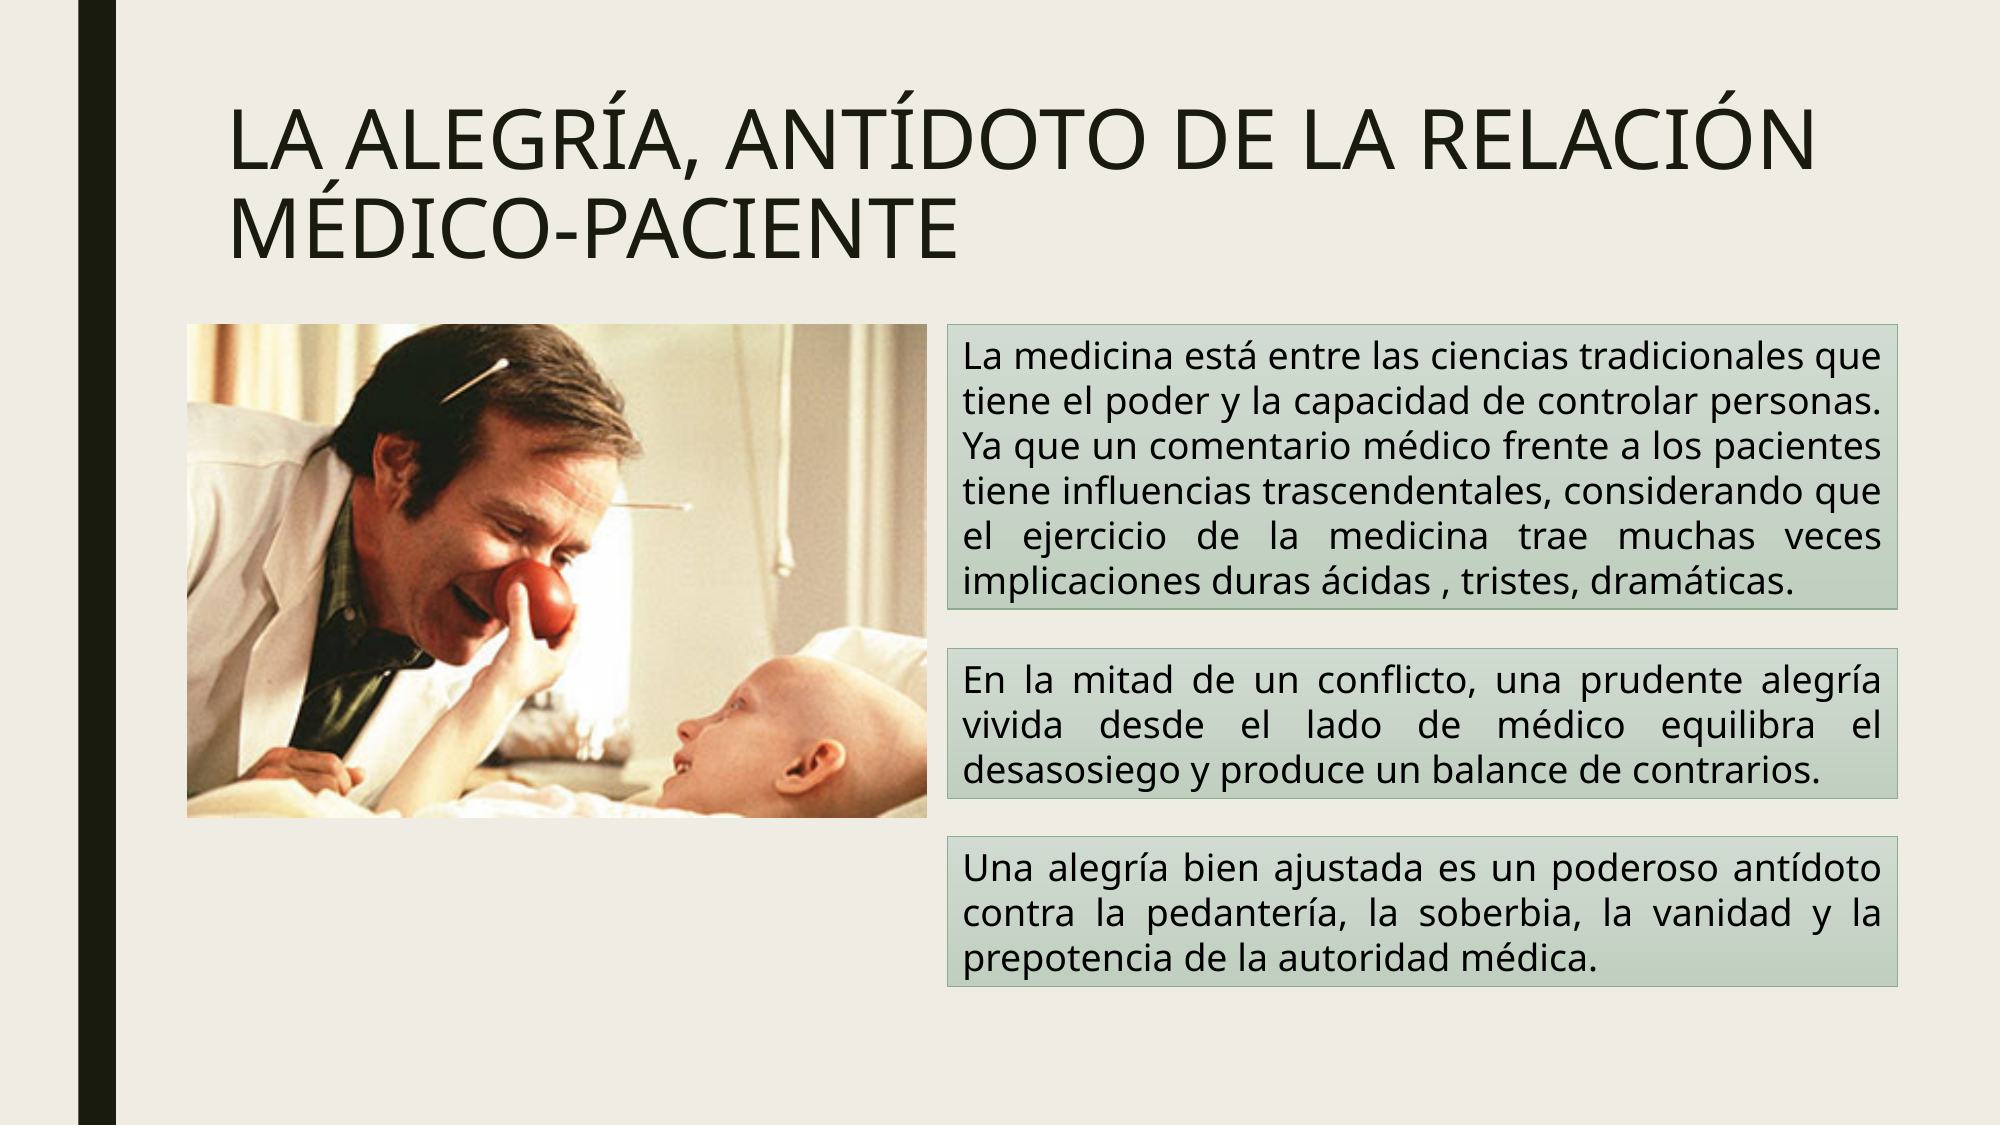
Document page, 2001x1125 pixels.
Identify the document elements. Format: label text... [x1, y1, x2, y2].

text_box En la mitad de un conflicto, una prudente alegría vivida desde el lado de médico equilibra el desasosiego y produce un balance de contrarios. [947, 648, 1898, 799]
text_box La medicina está entre las ciencias tradicionales que tiene el poder y la capacidad de controlar personas. Ya que un comentario médico frente a los pacientes tiene influencias trascendentales, considerando que el ejercicio de la medicina trae muchas veces implicaciones duras ácidas , tristes, dramáticas. [947, 324, 1898, 610]
title LA ALEGRÍA, ANTÍDOTO DE LA RELACIÓN MÉDICO-PACIENTE [211, 90, 1837, 335]
text_box Una alegría bien ajustada es un poderoso antídoto contra la pedantería, la soberbia, la vanidad y la prepotencia de la autoridad médica. [947, 836, 1898, 987]
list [186, 324, 927, 818]
